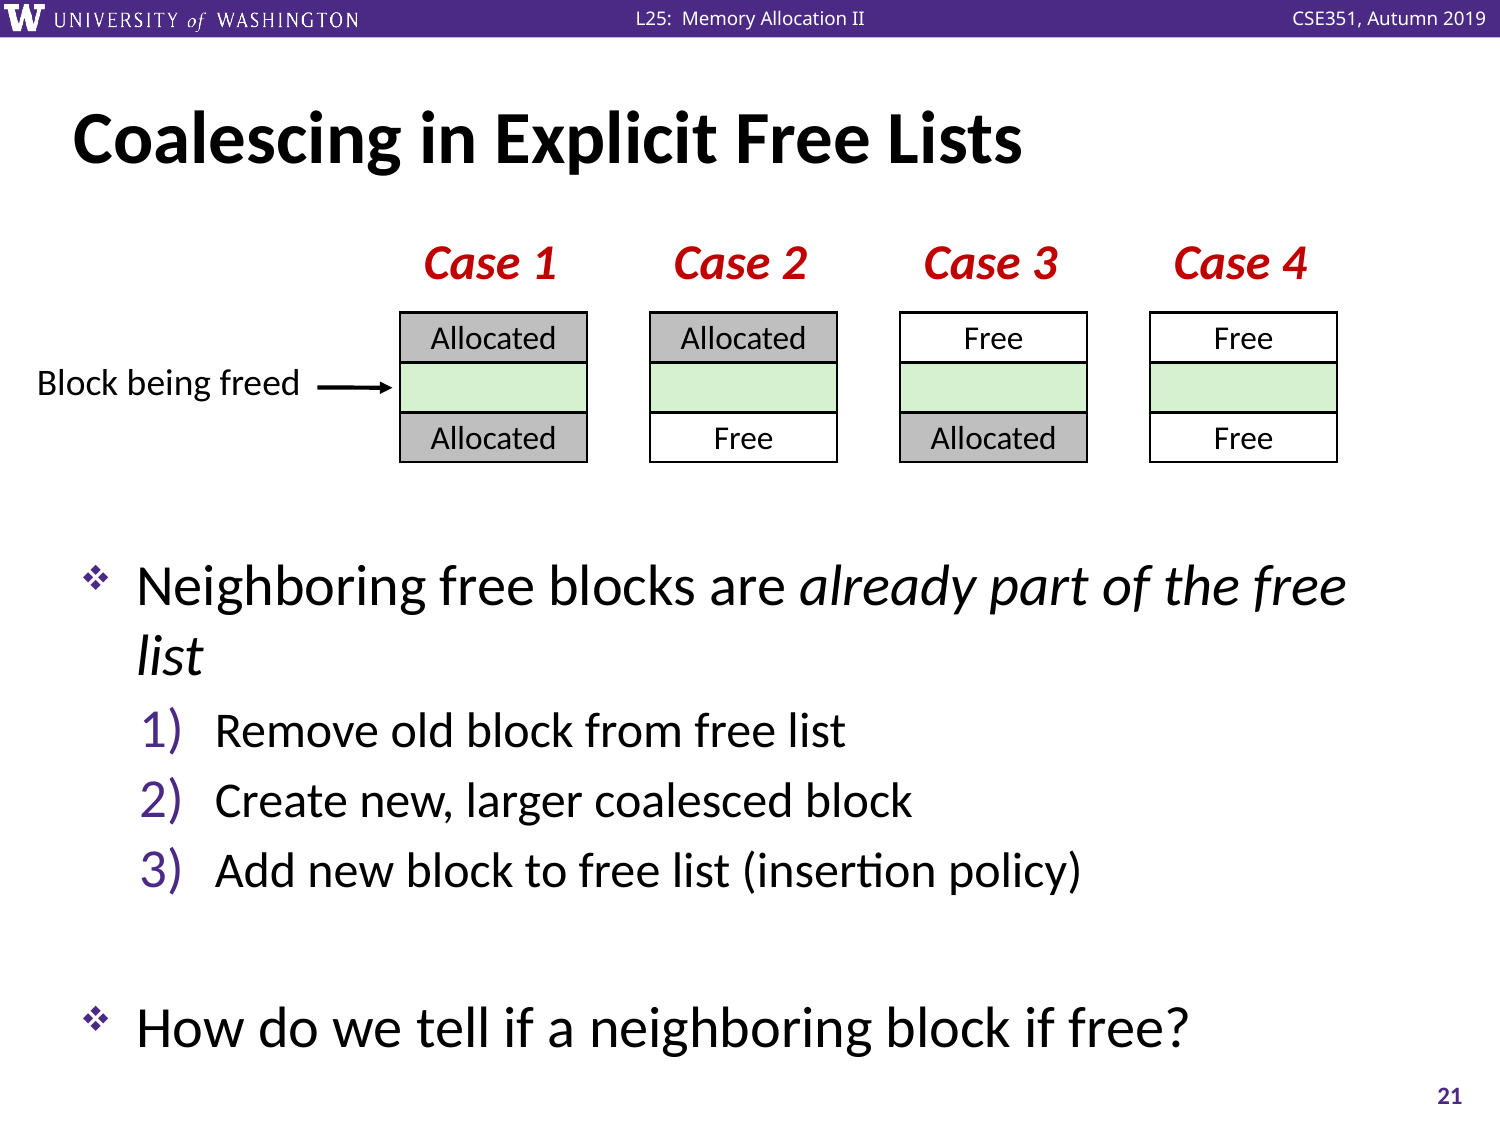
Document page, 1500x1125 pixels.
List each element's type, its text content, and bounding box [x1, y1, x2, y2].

title Coalescing in Explicit Free Lists [58, 71, 1438, 197]
picture [4, 4, 358, 32]
list Neighboring free blocks are already part of the free list Remove old block from free list Create new, larger coalesced block Add new block to free list (insertion policy) How do we tell if a neighboring block if free? [64, 539, 1438, 1081]
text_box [20, 224, 1338, 463]
slide_number 21 [1400, 1065, 1500, 1125]
